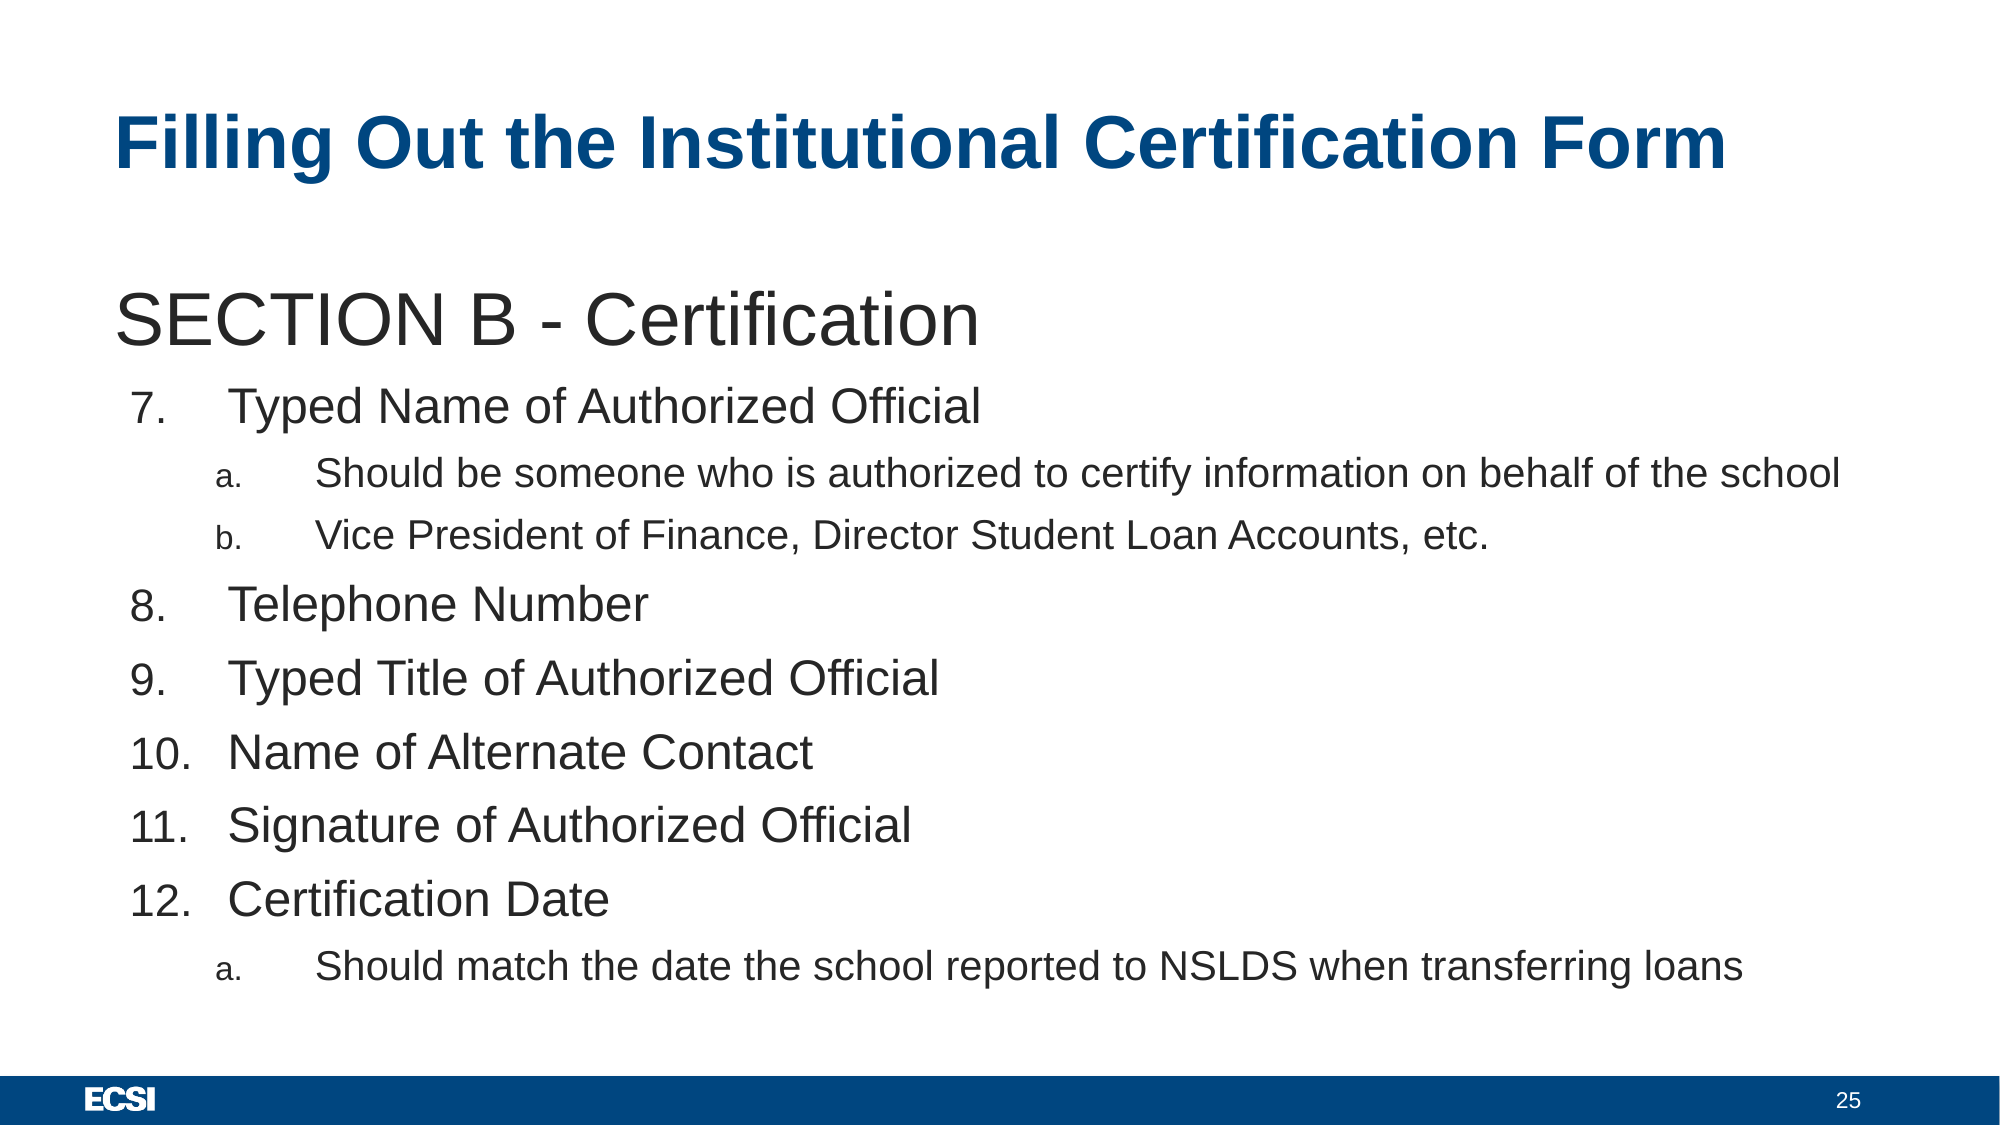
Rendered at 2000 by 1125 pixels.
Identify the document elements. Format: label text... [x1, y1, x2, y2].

picture [85, 1086, 155, 1111]
list SECTION B - Certification Typed Name of Authorized Official Should be someone who is authorized to certify information on behalf of the school Vice President of Finance, Director Student Loan Accounts, etc. Telephone Number Typed Title of Authorized Official Name of Alternate Contact Signature of Authorized Official Certification Date Should match the date the school reported to NSLDS when transferring loans [99, 262, 1900, 1005]
title Filling Out the Institutional Certification Form [99, 45, 1900, 233]
